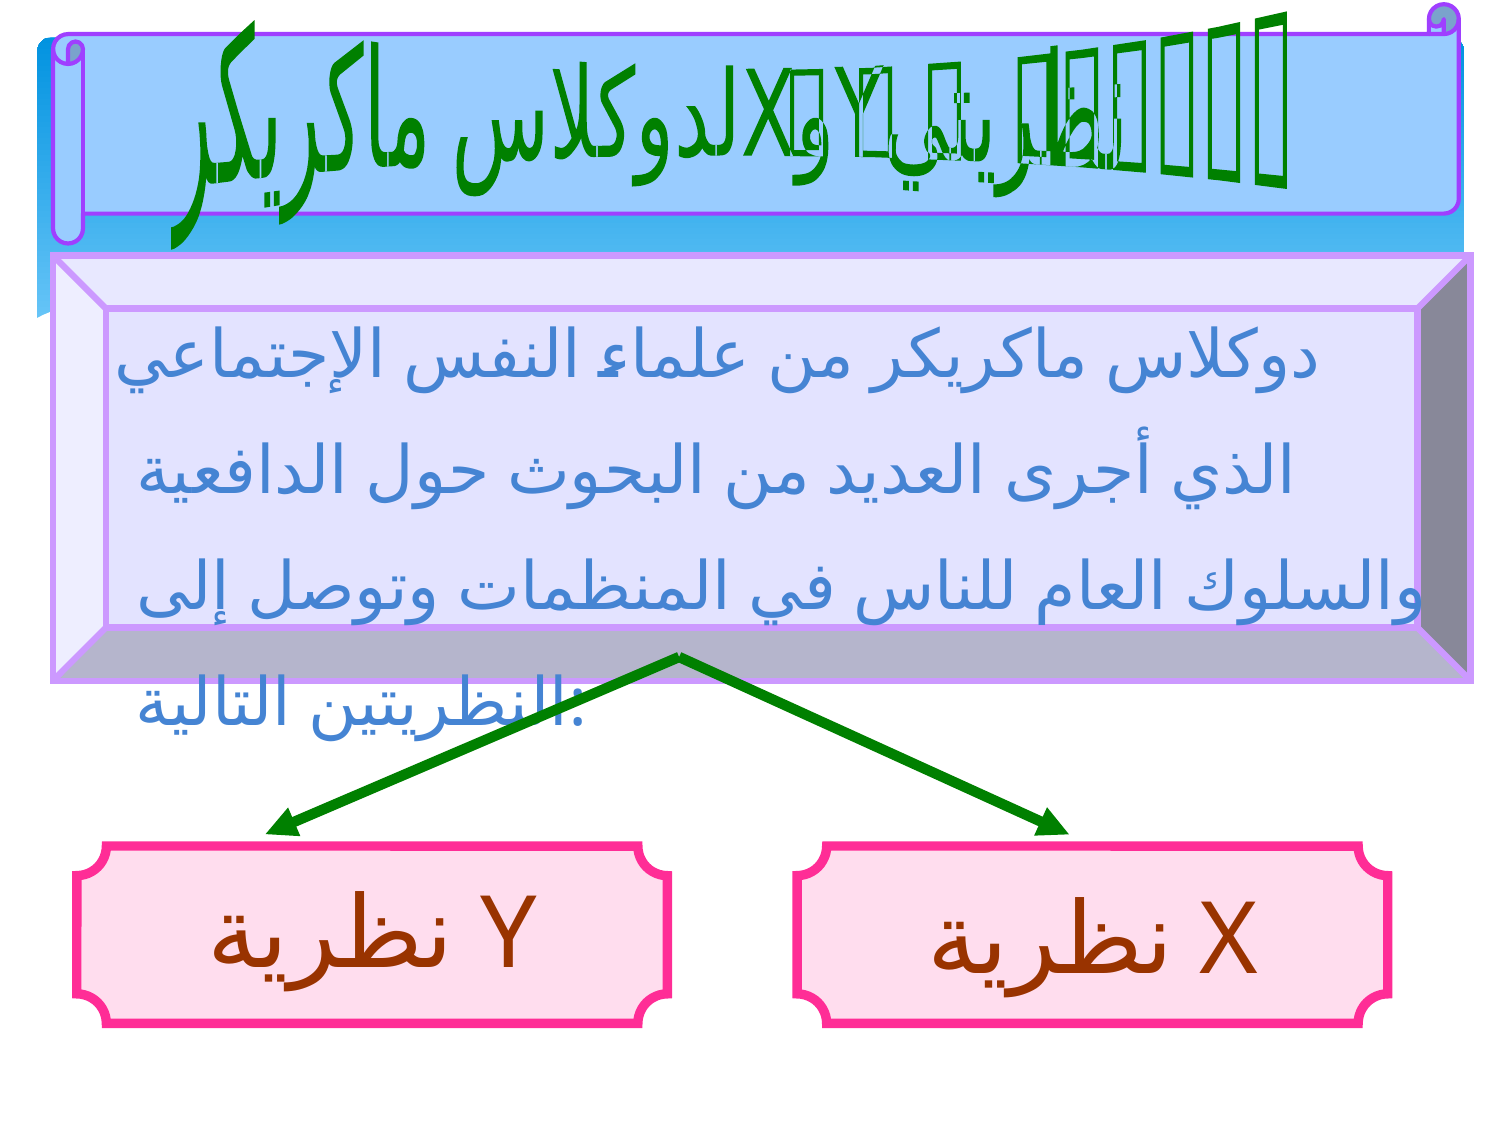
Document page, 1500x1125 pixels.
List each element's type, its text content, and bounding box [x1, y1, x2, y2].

text_box [680, 657, 1069, 835]
text_box دوكلاس ماكريكر من علماء النفس الإجتماعي الذي أجرى العديد من البحوث حول الدافعية والسلوك العام للناس في المنظمات وتوصل إلى النظريتين التالية: [64, 267, 1447, 943]
text_box [53, 4, 1459, 244]
text_box نظرية X [797, 846, 1388, 1024]
text_box نظرية Y [76, 846, 668, 1024]
text_box [265, 656, 680, 835]
